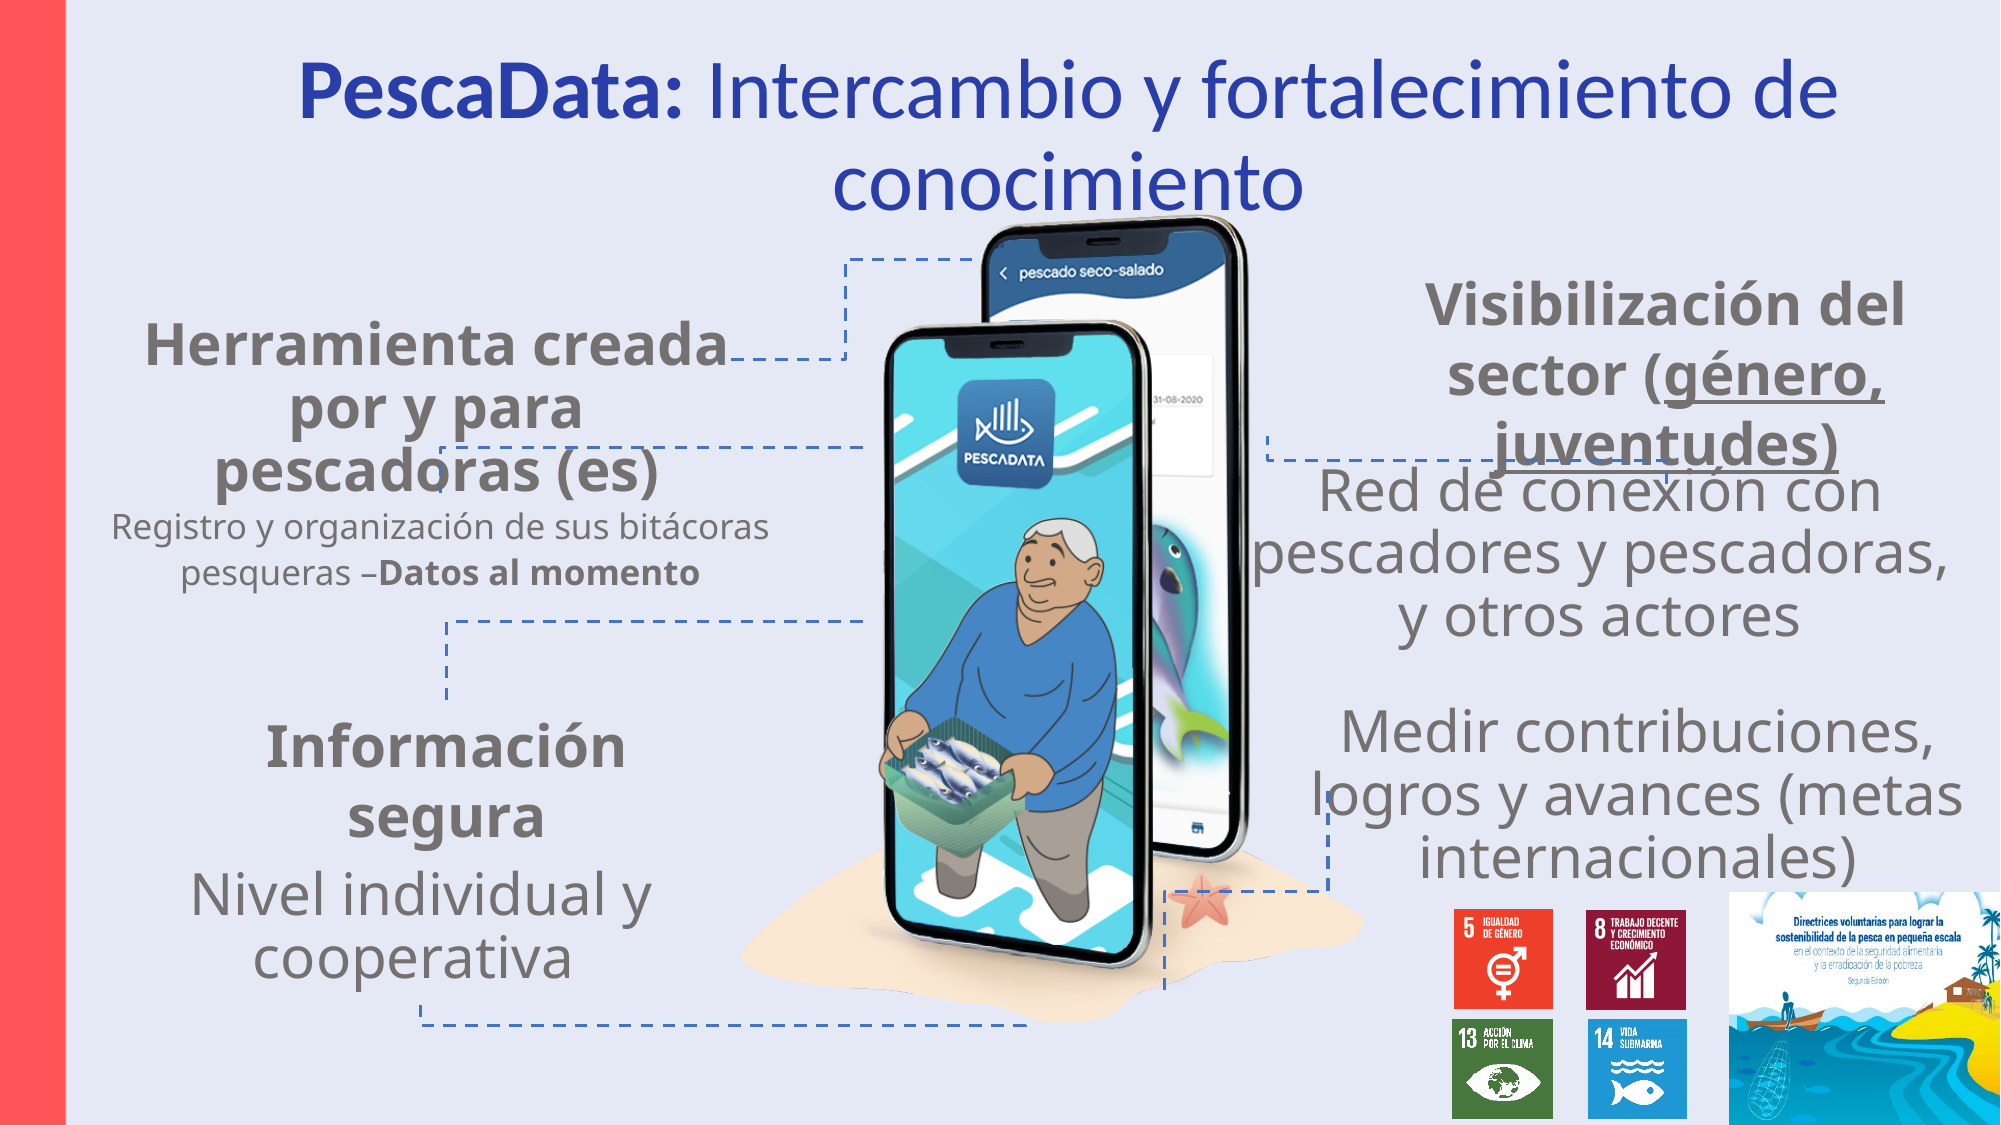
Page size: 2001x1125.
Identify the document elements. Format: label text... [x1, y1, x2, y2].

text_box PescaData: Intercambio y fortalecimiento de conocimiento [87, 37, 2000, 210]
picture [0, 0, 2001, 1125]
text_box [85, 210, 2000, 1125]
